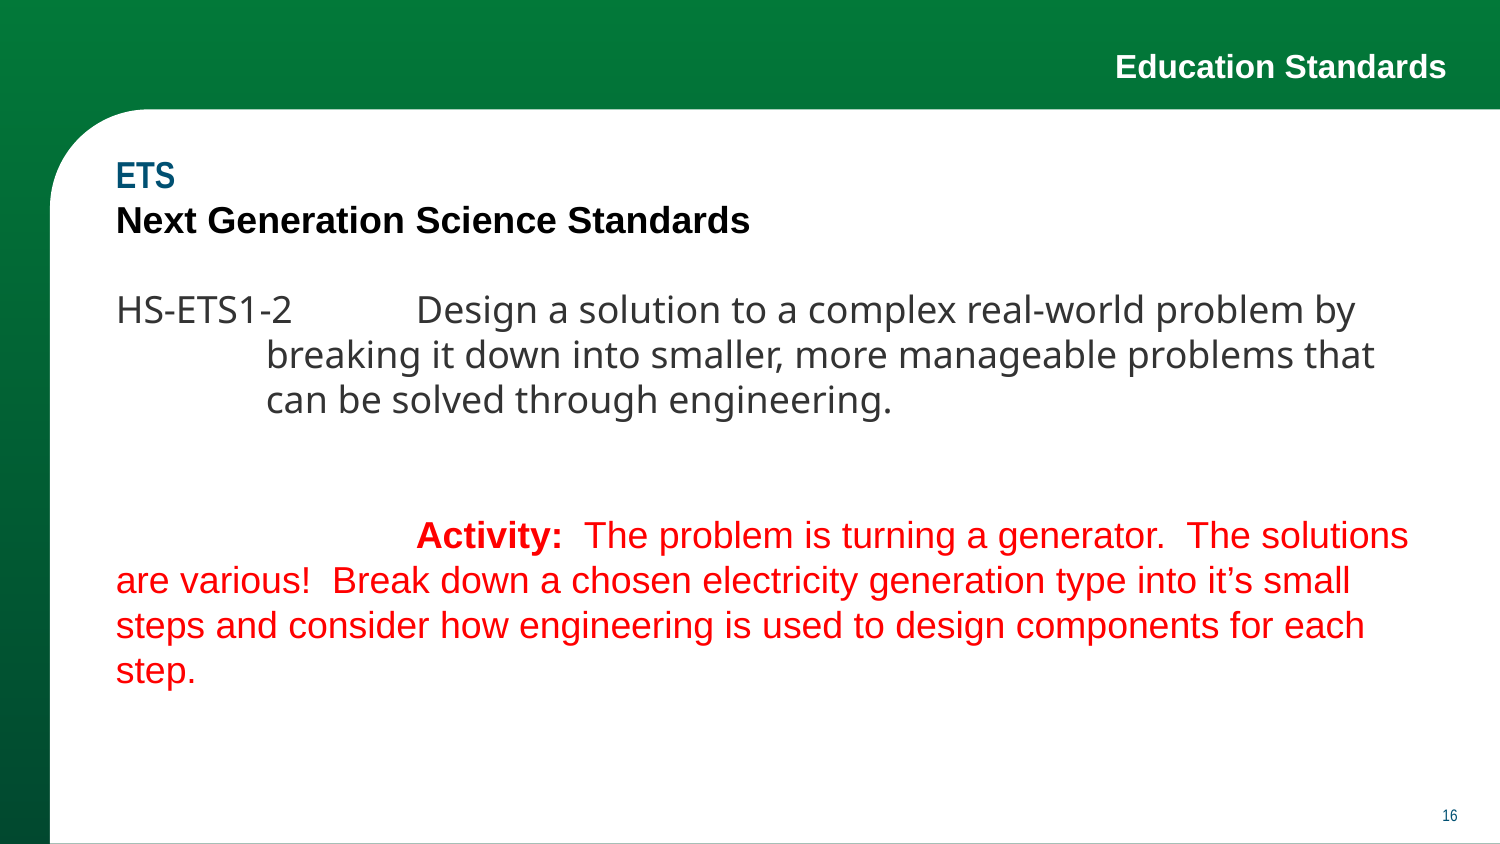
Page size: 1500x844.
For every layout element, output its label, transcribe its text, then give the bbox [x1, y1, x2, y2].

title Education Standards [57, 29, 1463, 108]
list ETS Next Generation Science Standards HS-ETS1-2 Design a solution to a complex real-world problem by breaking it down into smaller, more manageable problems that can be solved through engineering. Activity: The problem is turning a generator. The solutions are various! Break down a chosen electricity generation type into it’s small steps and consider how engineering is used to design components for each step. [100, 140, 1456, 741]
slide_number ‹#› [1122, 796, 1473, 844]
